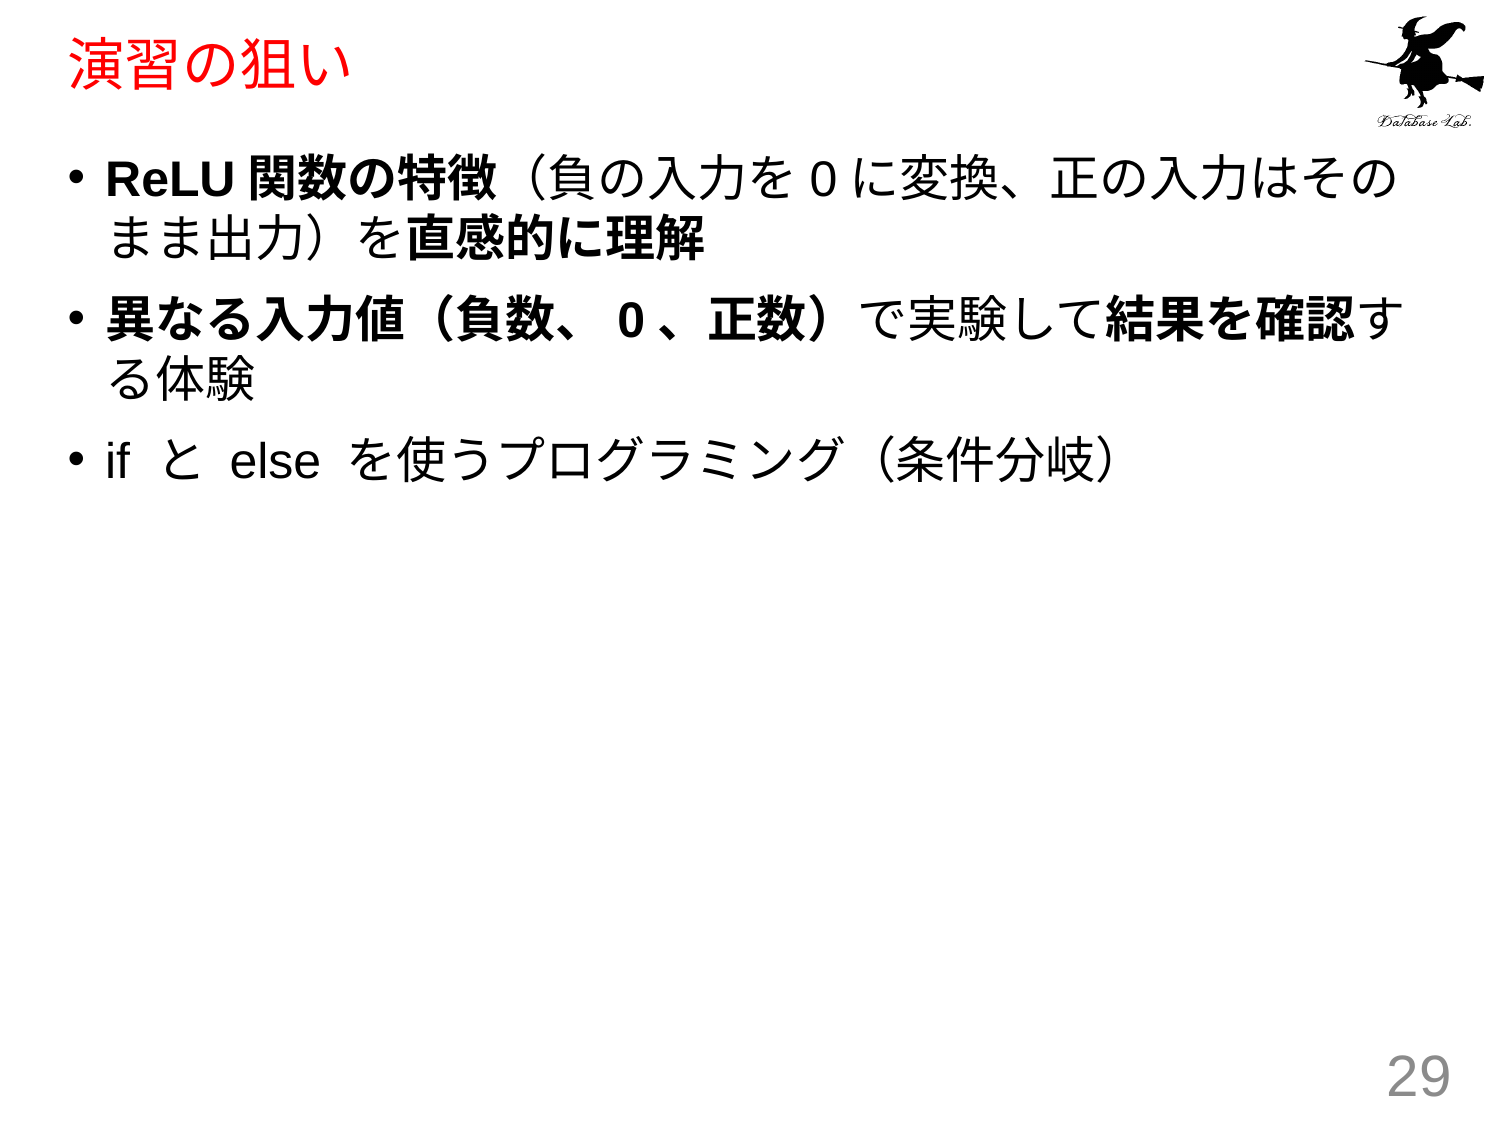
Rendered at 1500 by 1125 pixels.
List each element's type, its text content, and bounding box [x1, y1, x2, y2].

slide_number 29 [1129, 1042, 1467, 1103]
picture [1362, 14, 1486, 130]
list ReLU関数の特徴（負の入力を0に変換、正の入力はそのまま出力）を直感的に理解 異なる入力値（負数、0、正数）で実験して結果を確認する体験 if と else を使うプログラミング（条件分岐） [52, 138, 1441, 1014]
title 演習の狙い [52, 28, 1441, 106]
